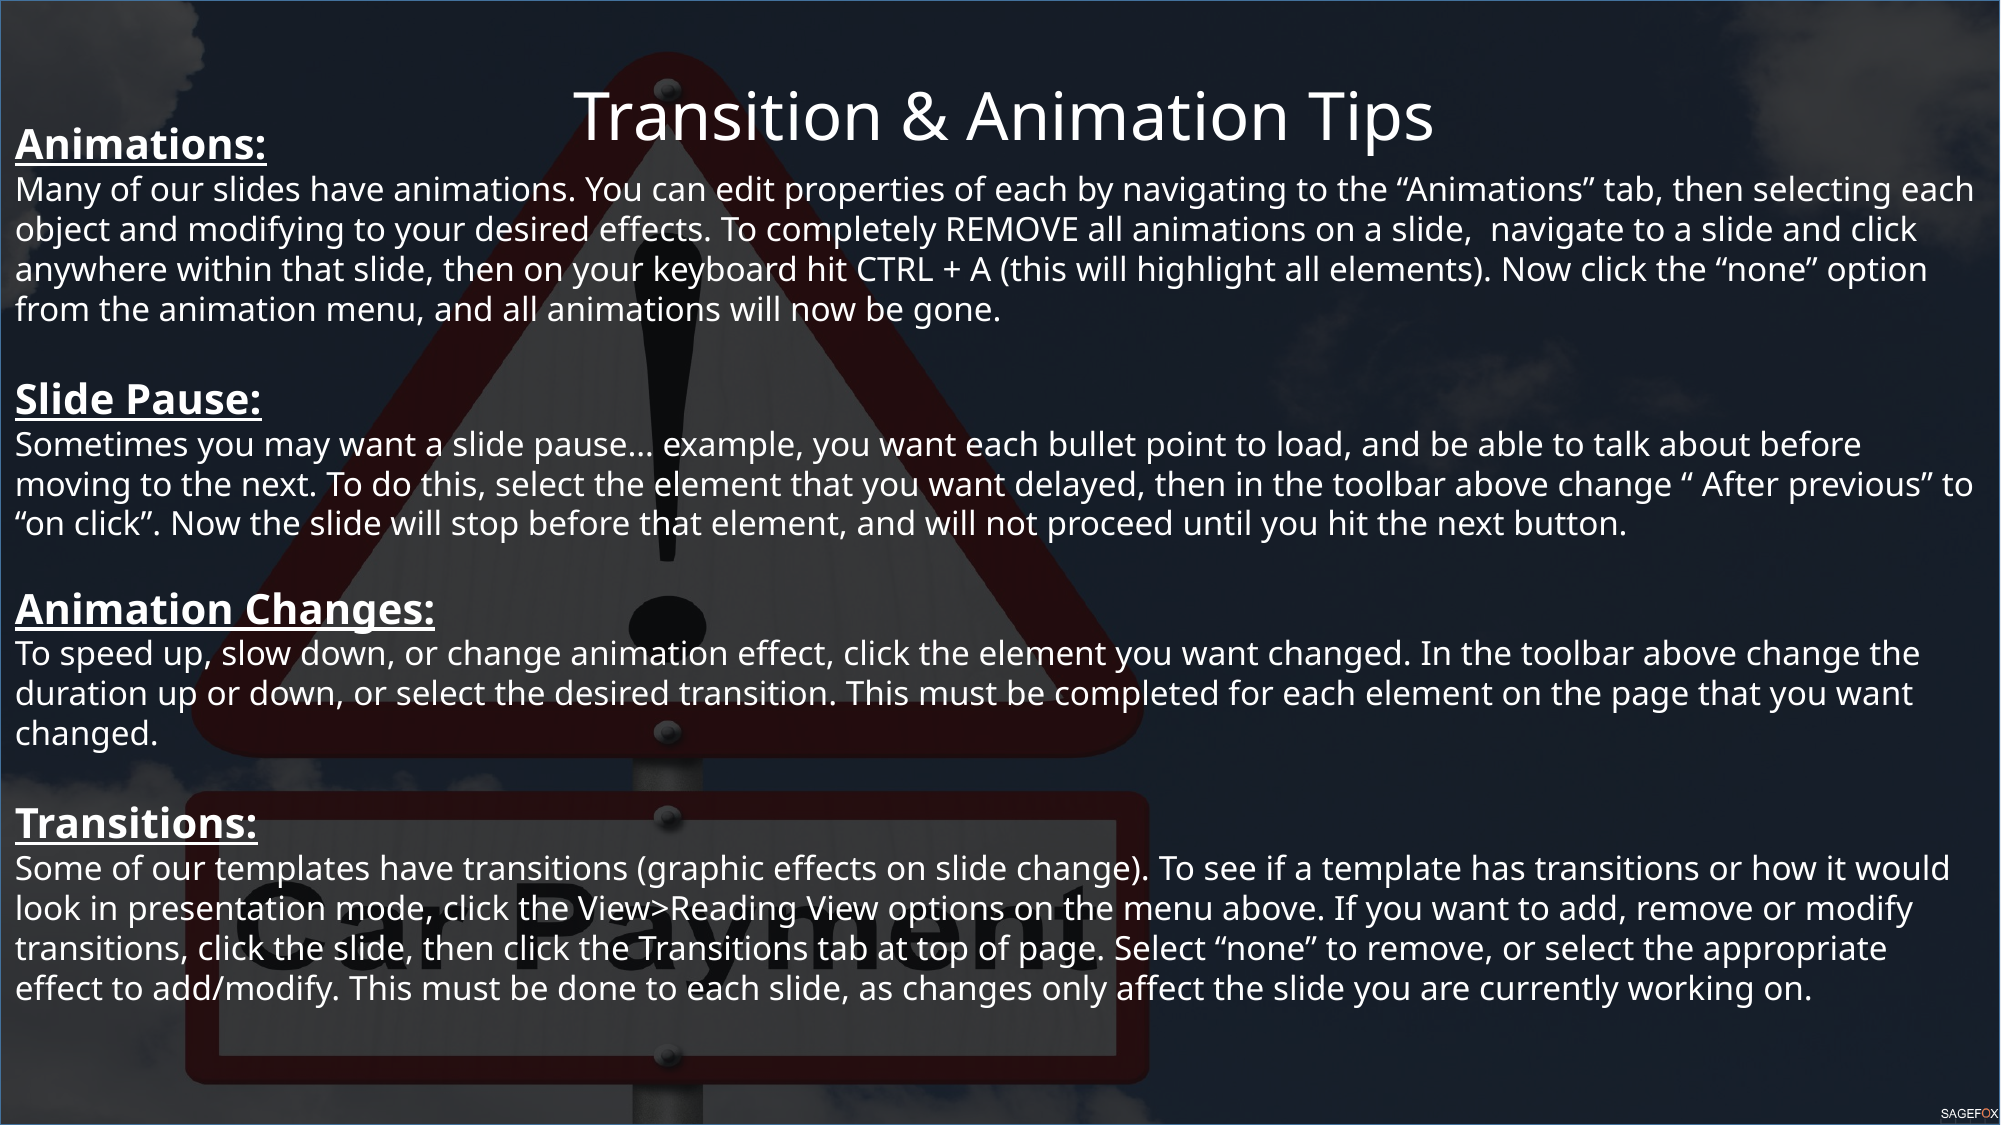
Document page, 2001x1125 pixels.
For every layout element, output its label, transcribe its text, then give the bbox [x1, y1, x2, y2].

title Transition & Animation Tips [477, 59, 1532, 177]
text_box Animations: Many of our slides have animations. You can edit properties of each by navigating to the “Animations” tab, then selecting each object and modifying to your desired effects. To completely REMOVE all animations on a slide, navigate to a slide and click anywhere within that slide, then on your keyboard hit CTRL + A (this will highlight all elements). Now click the “none” option from the animation menu, and all animations will now be gone. Slide Pause: Sometimes you may want a slide pause… example, you want each bullet point to load, and be able to talk about before moving to the next. To do this, select the element that you want delayed, then in the toolbar above change “ After previous” to “on click”. Now the slide will stop before that element, and will not proceed until you hit the next button. Animation Changes: To speed up, slow down, or change animation effect, click the element you want changed. In the toolbar above change the duration up or down, or select the desired transition. This must be completed for each element on the page that you want changed. Transitions: Some of our templates have transitions (graphic effects on slide change). To see if a template has transitions or how it would look in presentation mode, click the View>Reading View options on the menu above. If you want to add, remove or modify transitions, click the slide, then click the Transitions tab at top of page. Select “none” to remove, or select the appropriate effect to add/modify. This must be done to each slide, as changes only affect the slide you are currently working on. [0, 0, 2000, 1125]
